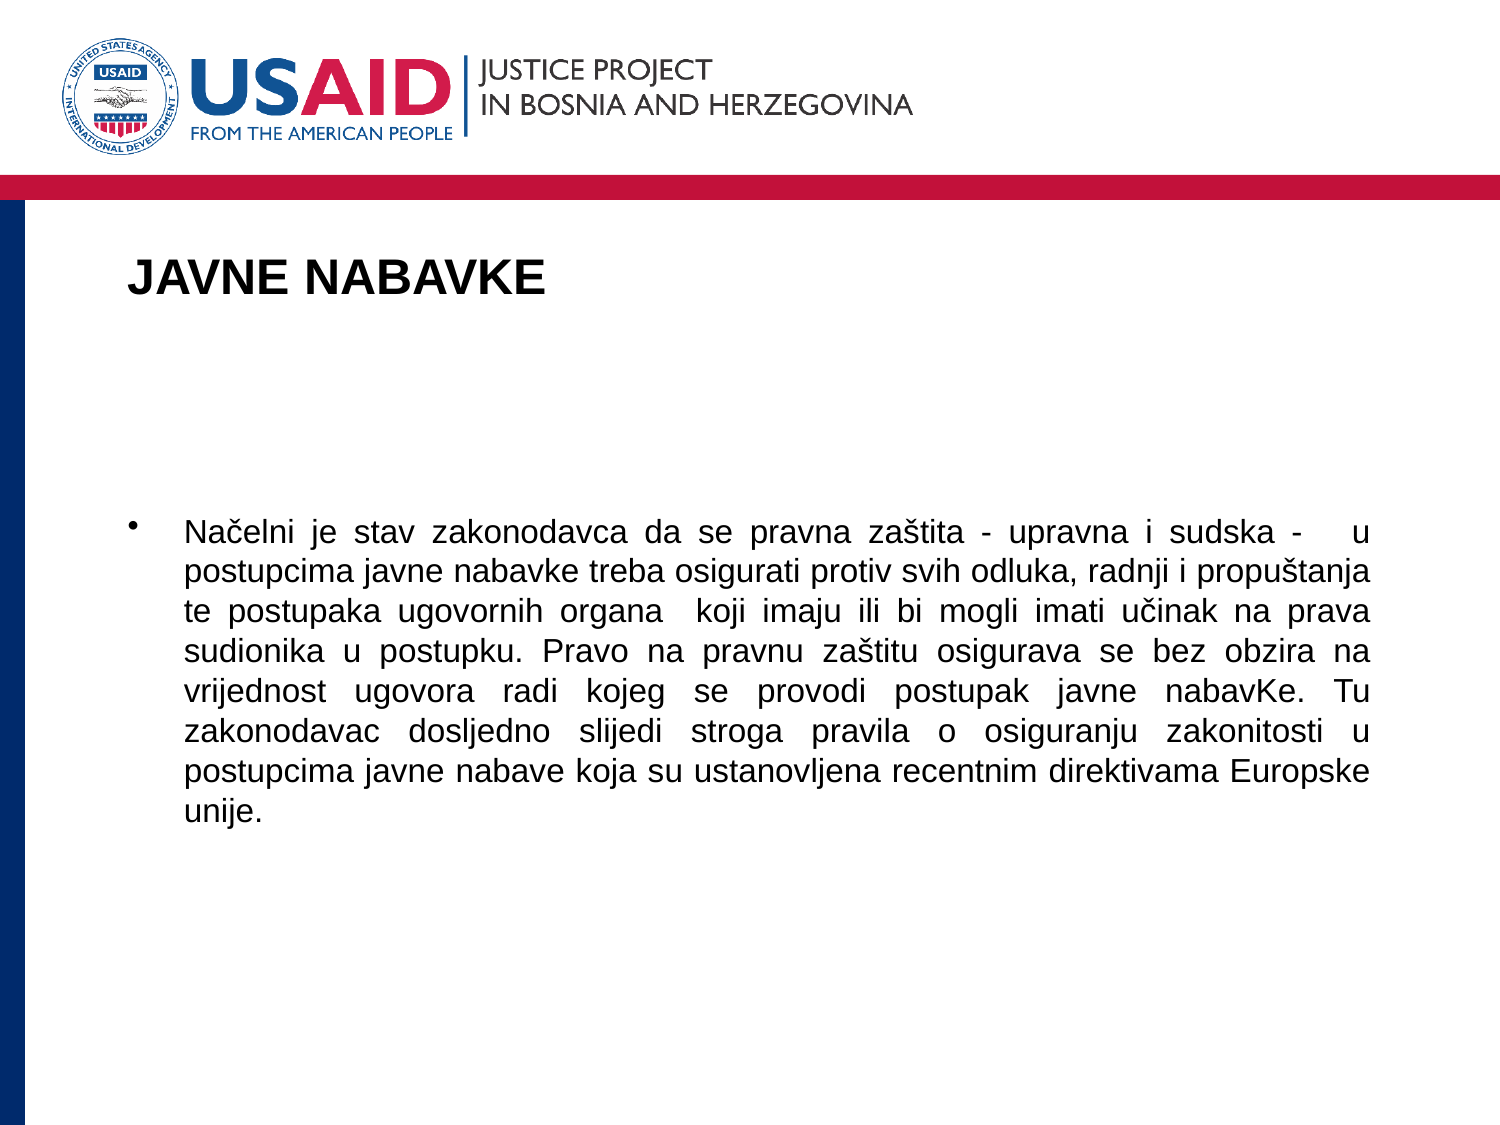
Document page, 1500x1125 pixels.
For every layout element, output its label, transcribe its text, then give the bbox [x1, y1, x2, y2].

title JAVNE NABAVKE [112, 237, 1388, 338]
picture [62, 38, 913, 155]
list Načelni je stav zakonodavca da se pravna zaštita - upravna i sudska - u postupcima javne nabavke treba osigurati protiv svih odluka, radnji i propuštanja te postupaka ugovornih organa koji imaju ili bi mogli imati učinak na prava sudionika u postupku. Pravo na pravnu zaštitu osigurava se bez obzira na vrijednost ugovora radi kojeg se provodi postupak javne nabavKe. Tu zakonodavac dosljedno slijedi stroga pravila o osiguranju zakonitosti u postupcima javne nabave koja su ustanovljena recentnim direktivama Europske unije. [112, 362, 1388, 1000]
